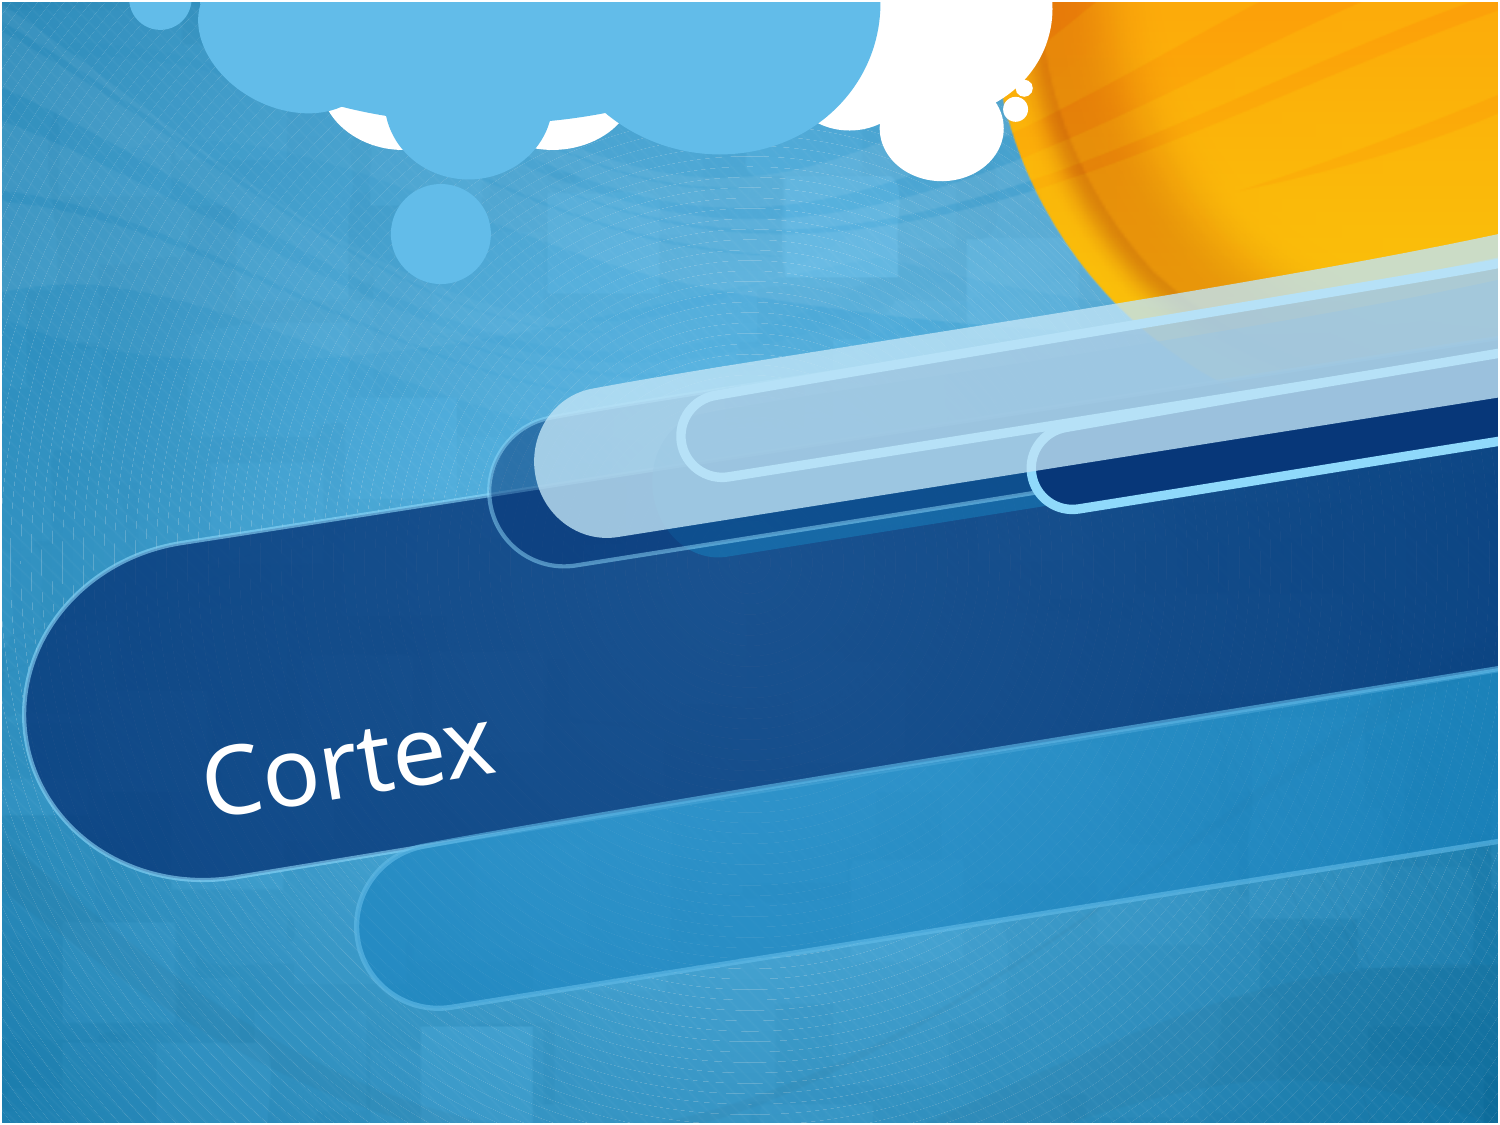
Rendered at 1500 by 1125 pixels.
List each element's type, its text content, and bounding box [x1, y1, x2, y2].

title Cortex [154, 387, 1420, 849]
picture [360, 673, 1498, 1005]
picture [2, 2, 1498, 1123]
